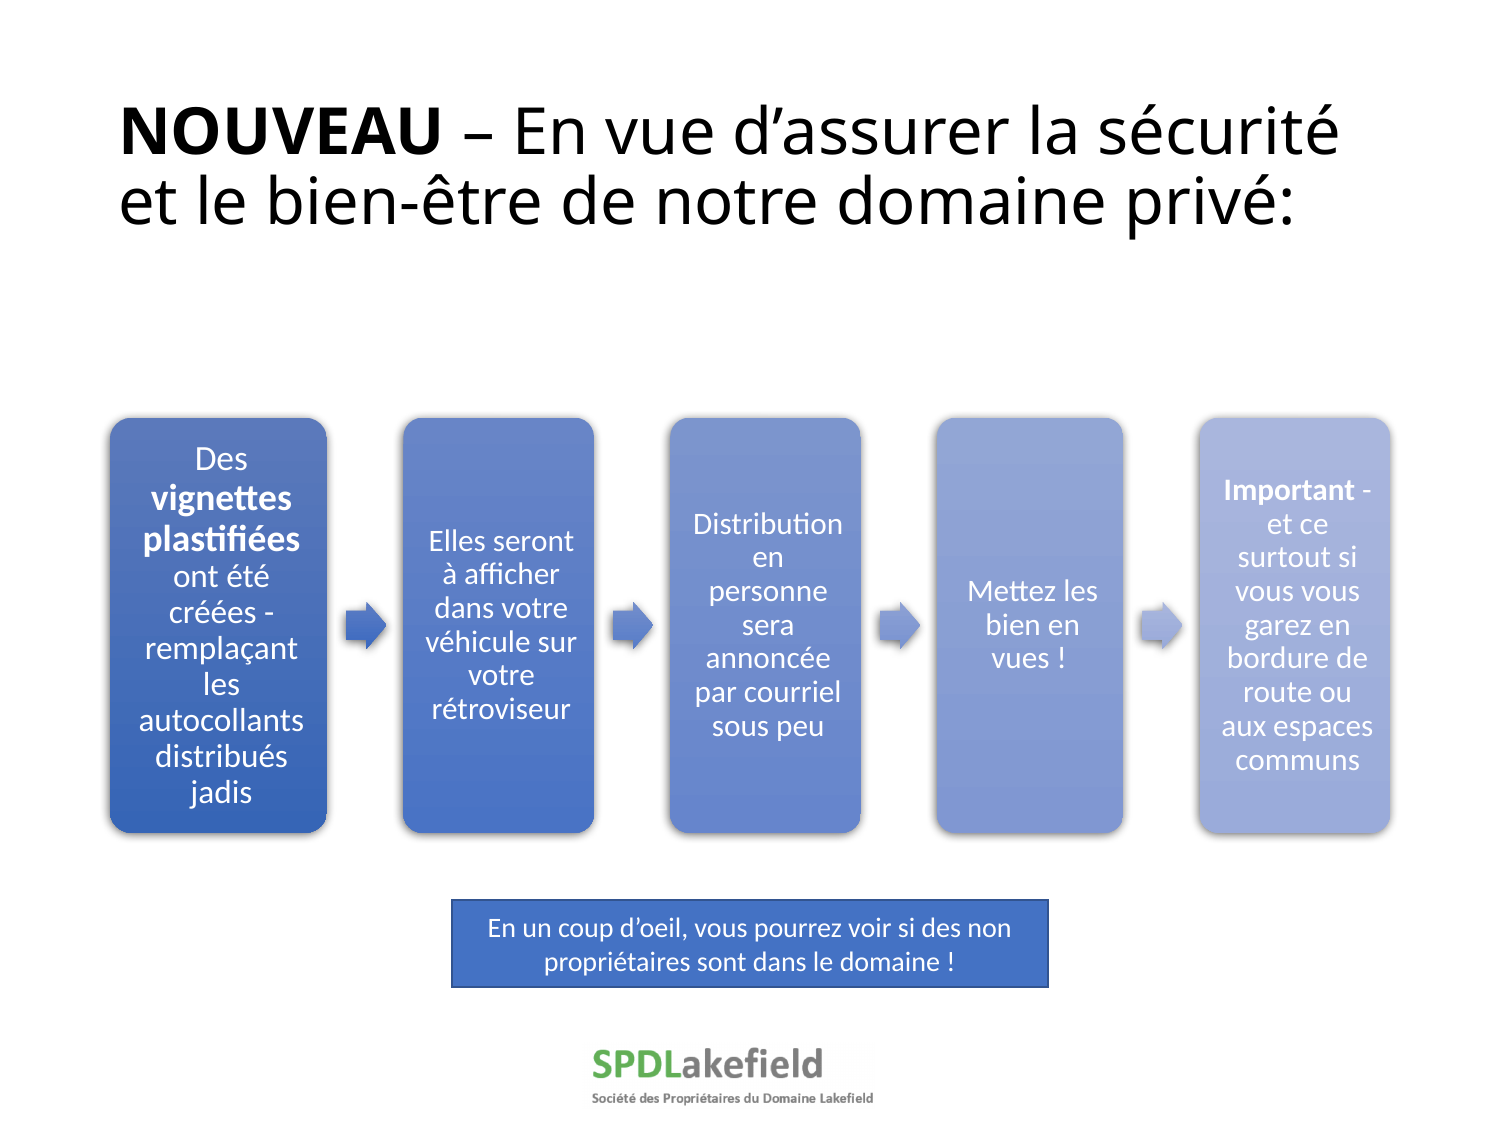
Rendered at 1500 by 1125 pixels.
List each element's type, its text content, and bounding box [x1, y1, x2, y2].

text_box En un coup d’oeil, vous pourrez voir si des non propriétaires sont dans le domaine ! [451, 899, 1049, 988]
picture [582, 1042, 875, 1109]
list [108, 388, 1392, 862]
title NOUVEAU – En vue d’assurer la sécurité et le bien-être de notre domaine privé: [103, 59, 1397, 278]
